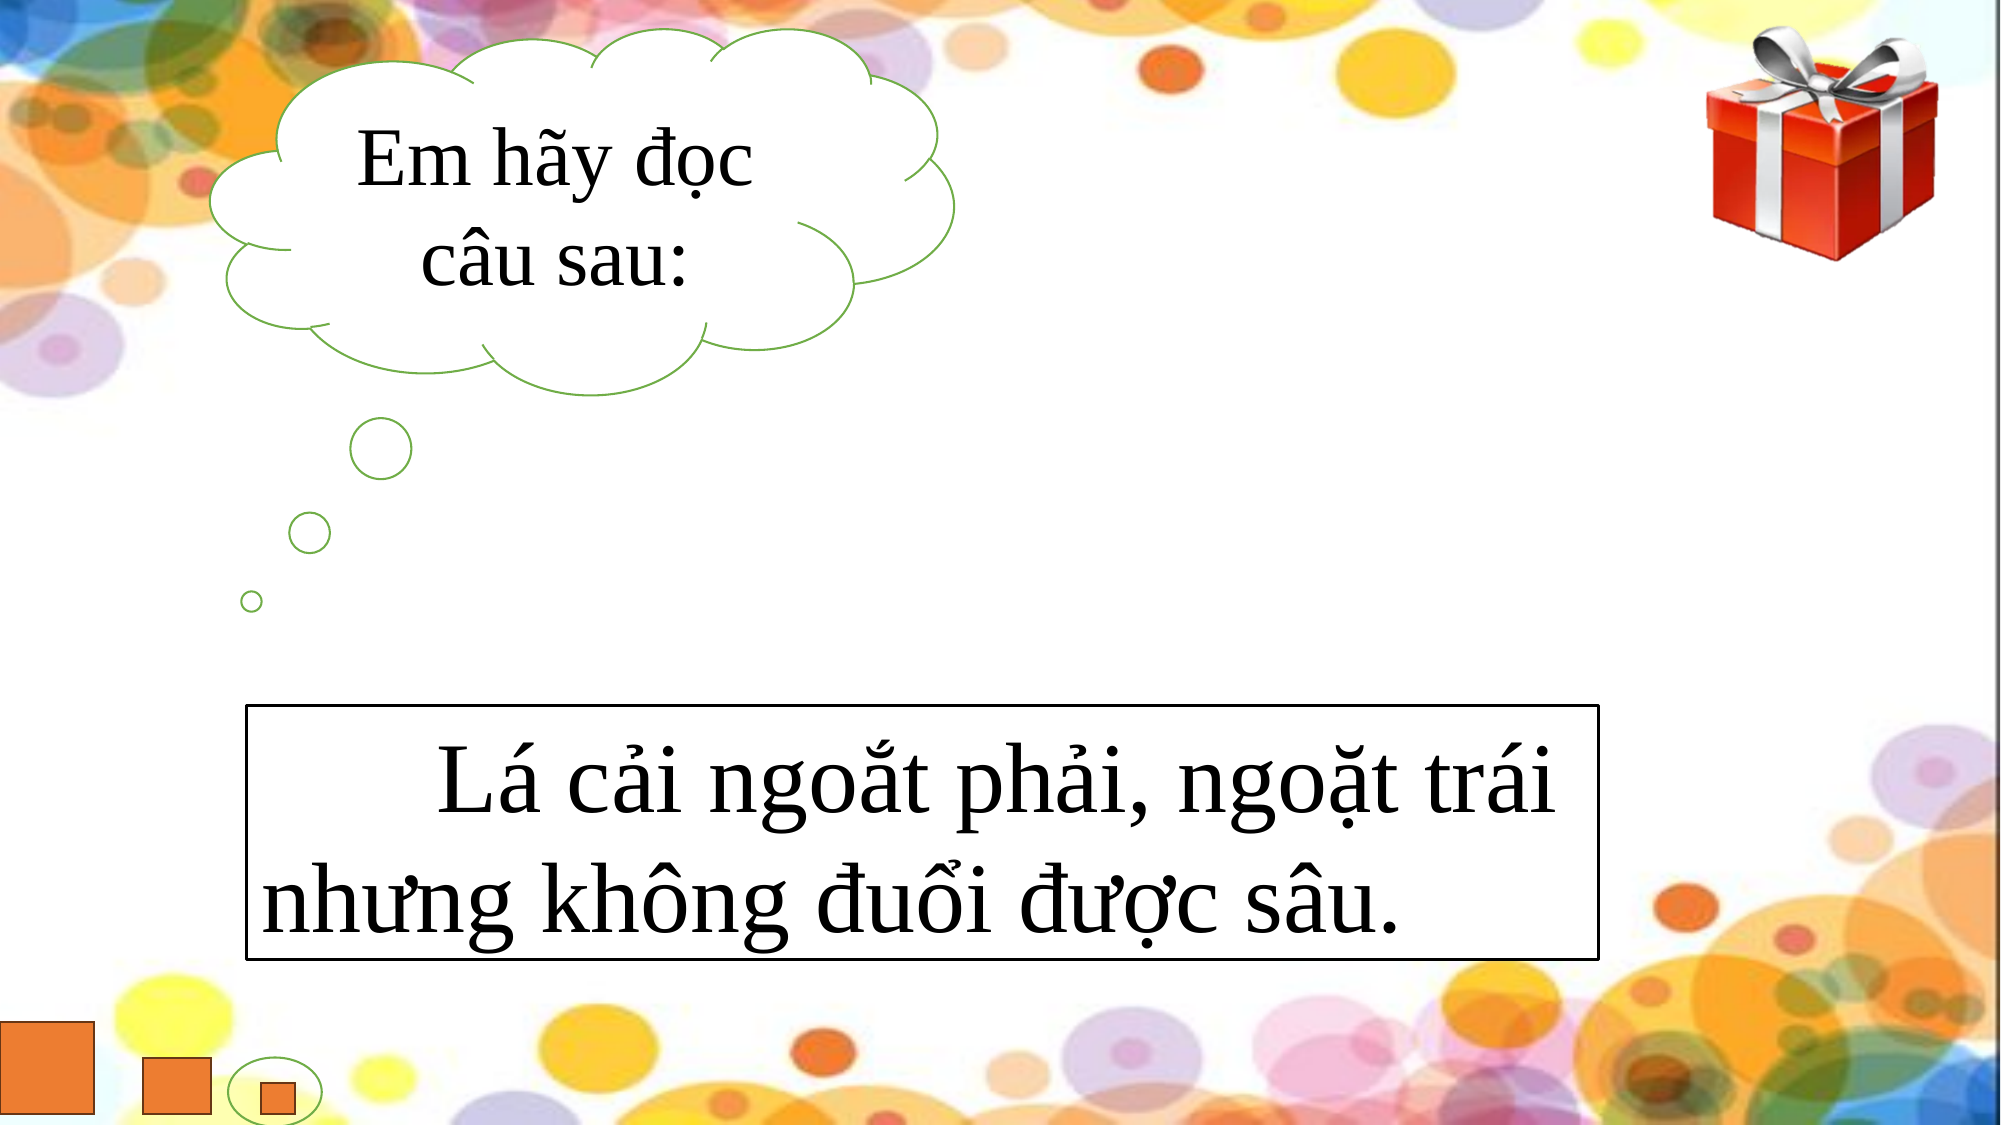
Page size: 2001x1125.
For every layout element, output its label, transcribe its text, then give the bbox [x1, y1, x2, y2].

text_box [142, 1057, 212, 1115]
text_box Em hãy đọc câu sau: [240, 590, 263, 613]
text_box Lá cải ngoắt phải, ngoặt trái nhưng không đuổi được sâu. [246, 705, 1599, 960]
picture [0, 0, 2001, 1125]
text_box [226, 1056, 323, 1125]
text_box Em hãy đọc câu sau: [208, 28, 956, 397]
text_box Em hãy đọc câu sau: [349, 417, 413, 481]
text_box Em hãy đọc câu sau: [288, 511, 331, 555]
text_box [0, 1021, 95, 1115]
